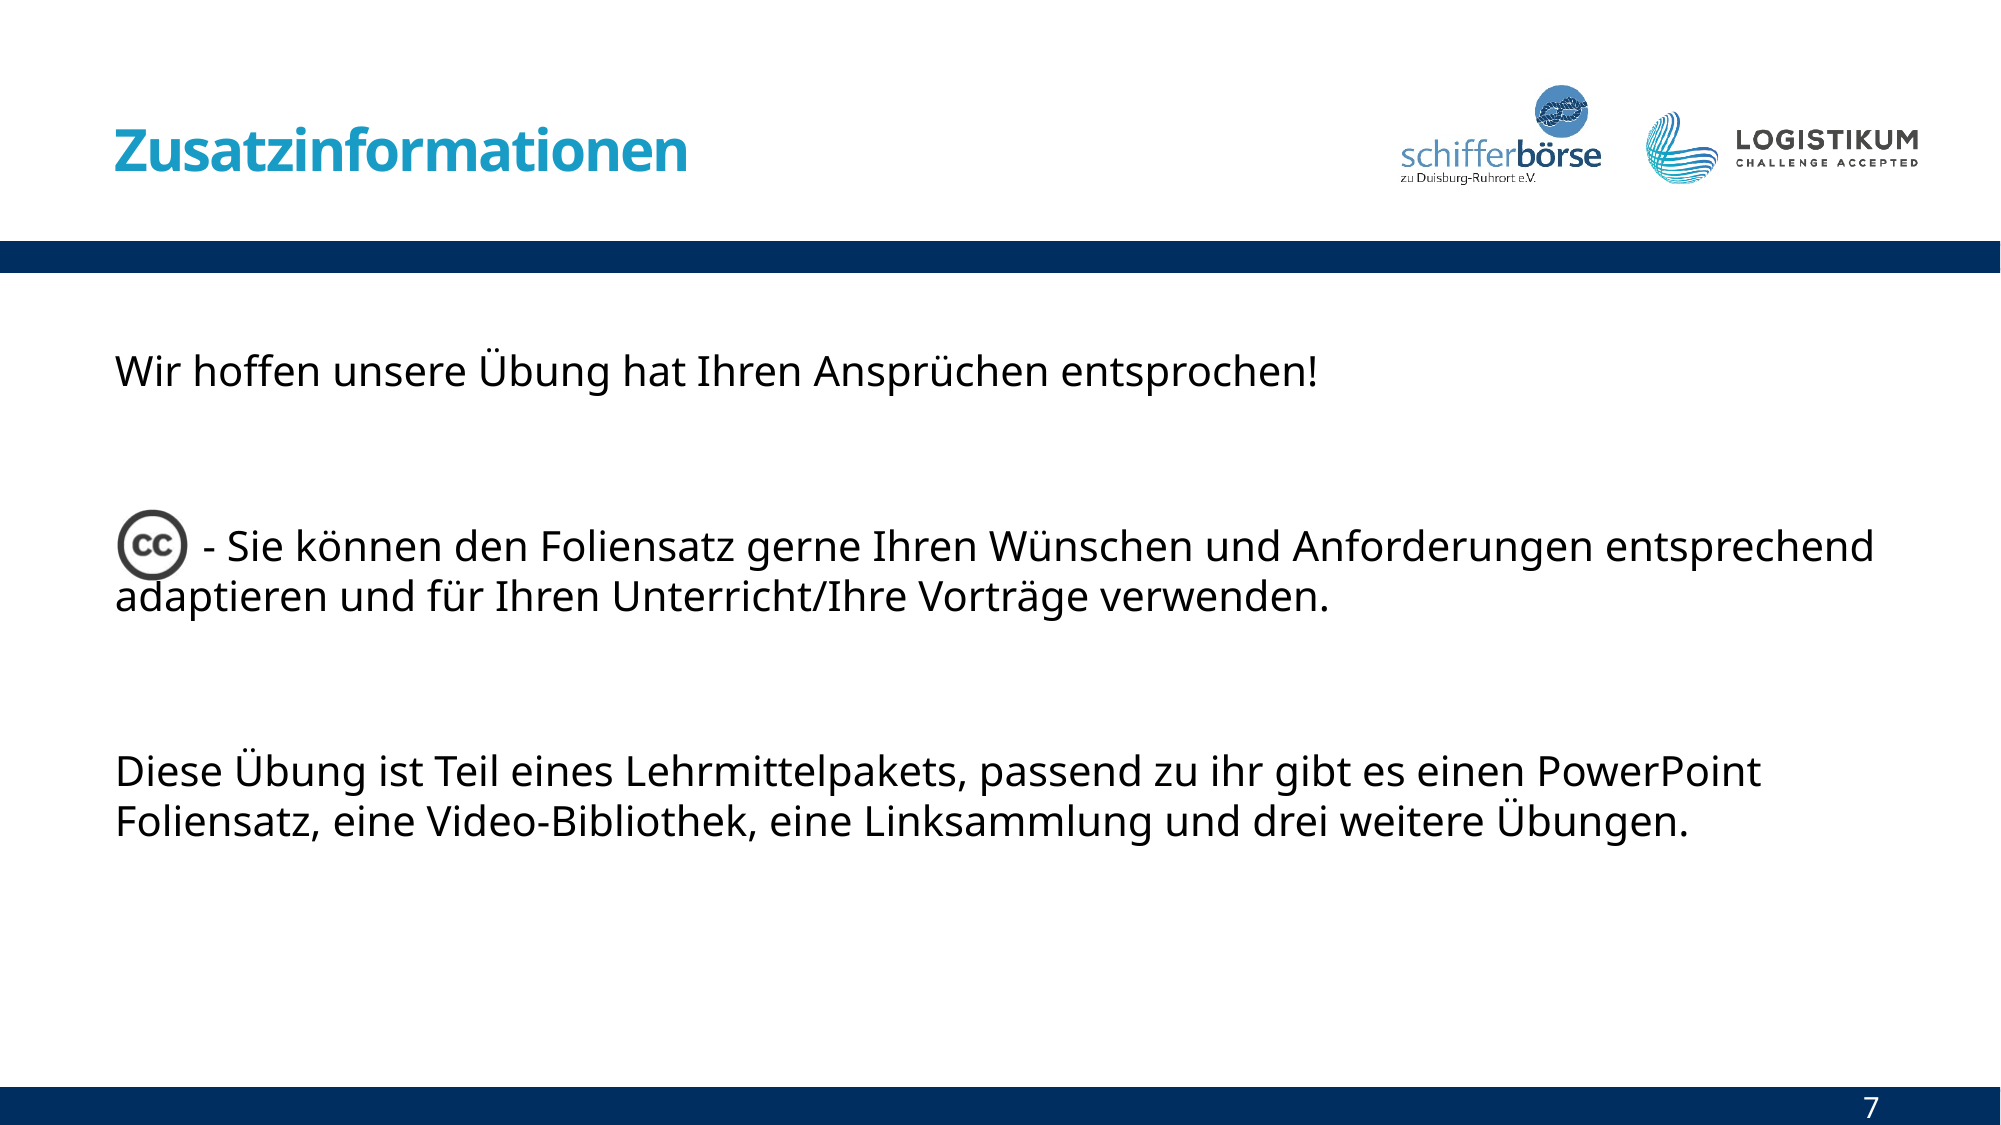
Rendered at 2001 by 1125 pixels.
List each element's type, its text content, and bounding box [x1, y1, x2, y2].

list Wir hoffen unsere Übung hat Ihren Ansprüchen entsprochen! - Sie können den Foliensatz gerne Ihren Wünschen und Anforderungen entsprechend adaptieren und für Ihren Unterricht/Ihre Vorträge verwenden. Diese Übung ist Teil eines Lehrmittelpakets, passend zu ihr gibt es einen PowerPoint Foliensatz, eine Video-Bibliothek, eine Linksammlung und drei weitere Übungen. [99, 278, 1900, 1063]
picture [1391, 79, 1611, 192]
title Zusatzinformationen [99, 66, 1142, 229]
picture [117, 509, 188, 581]
slide_number 7 [1661, 1082, 1895, 1125]
picture [1630, 98, 1926, 197]
